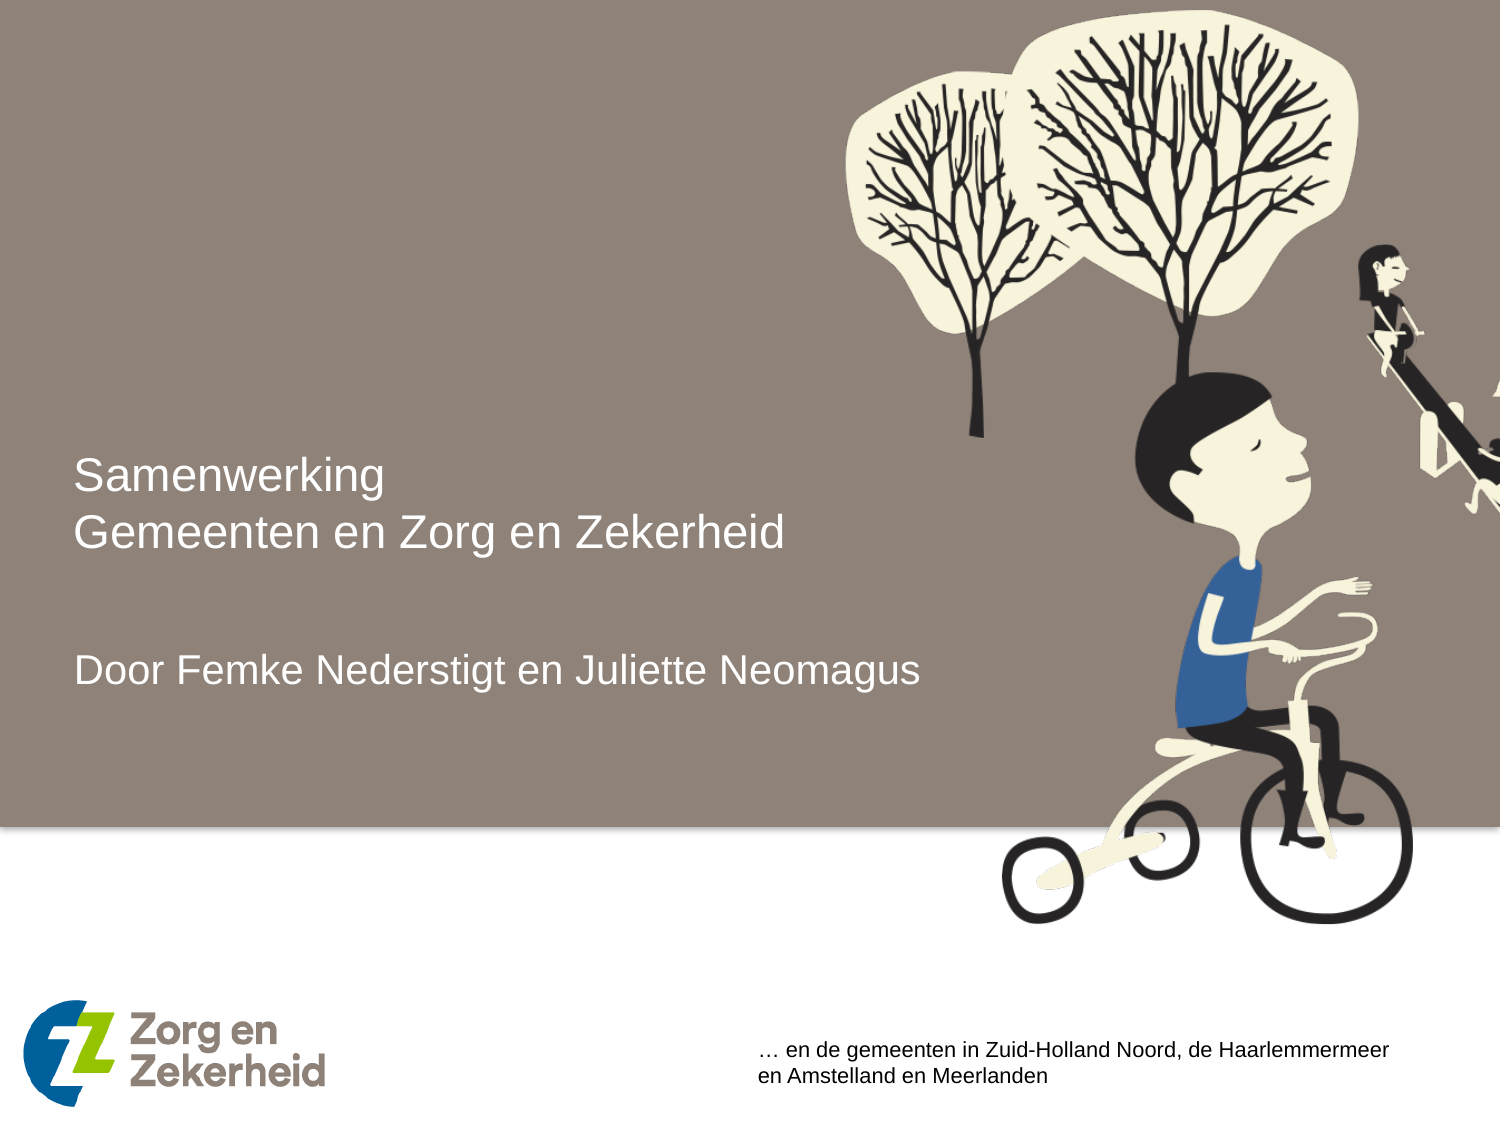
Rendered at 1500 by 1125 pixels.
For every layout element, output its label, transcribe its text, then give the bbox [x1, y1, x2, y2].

title Samenwerking Gemeenten en Zorg en Zekerheid [58, 436, 1409, 624]
picture [828, 0, 1500, 1125]
text_box Samenwerking … en de gemeenten in Zuid-Holland Noord, de Haarlemmermeer en Amstelland en Meerlanden [742, 1000, 1429, 1123]
picture [0, 980, 355, 1125]
list Door Femke Nederstigt en Juliette Neomagus [58, 635, 1409, 715]
